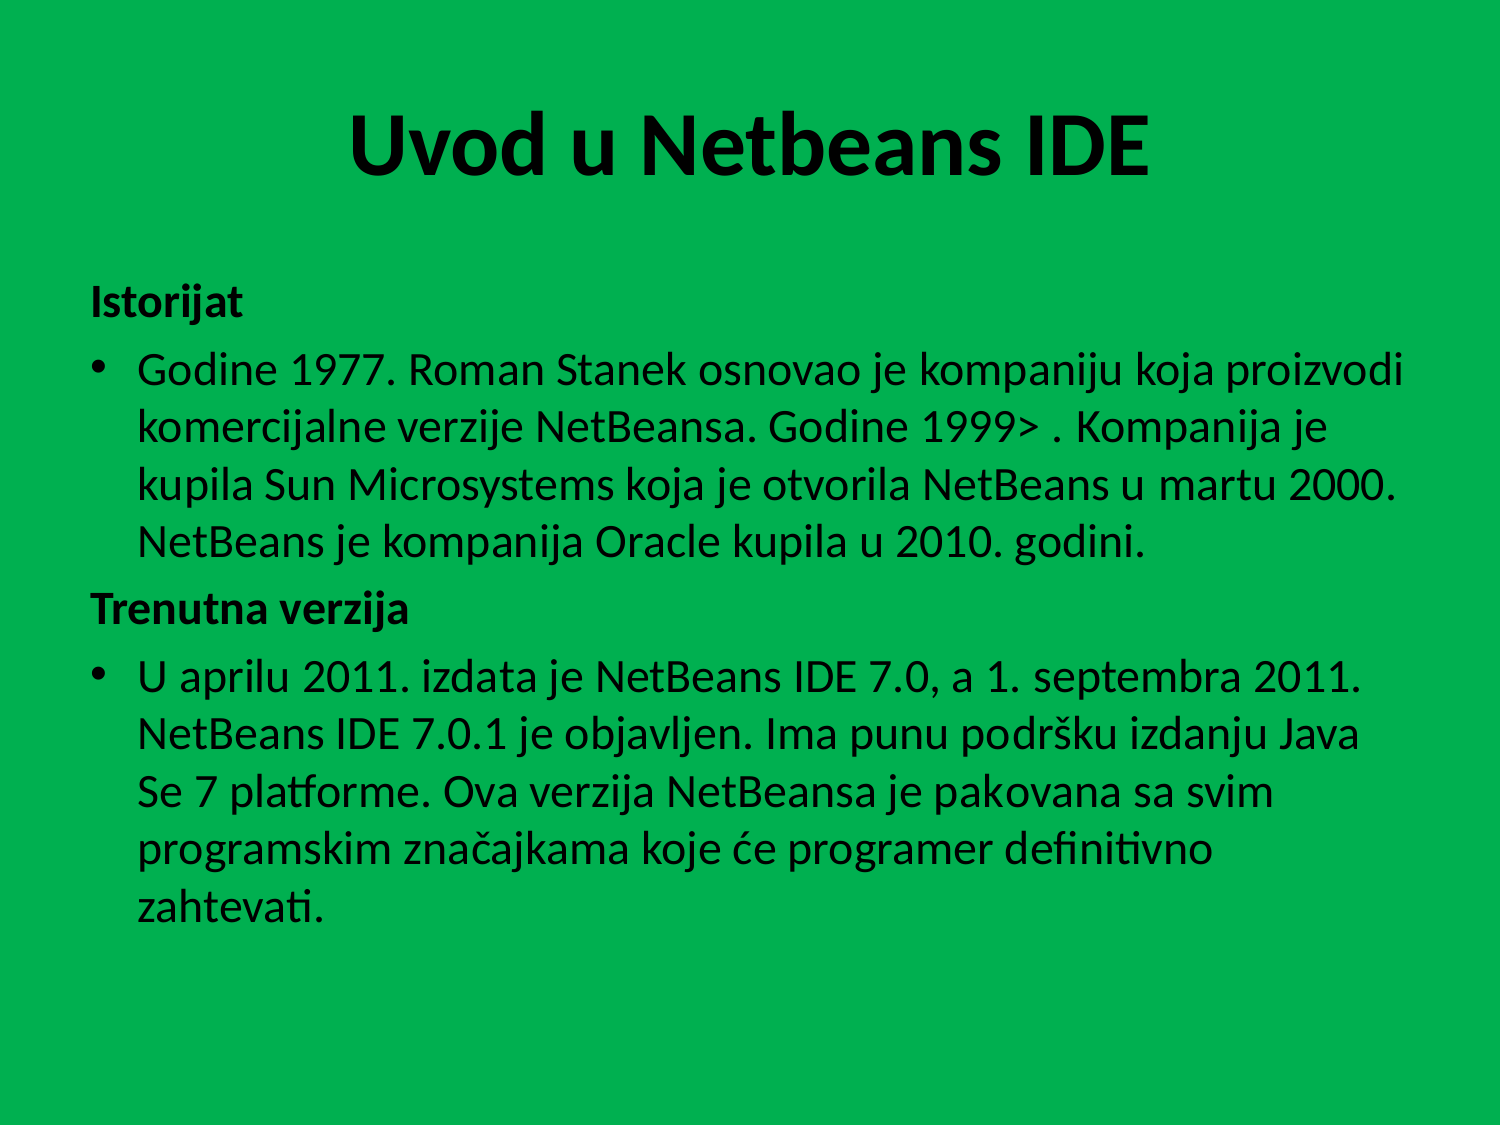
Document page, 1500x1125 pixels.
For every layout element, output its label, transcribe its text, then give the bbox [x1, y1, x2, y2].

title Uvod u Netbeans IDE [75, 45, 1425, 233]
list Istorijat Godine 1977. Roman Stanek osnovao je kompaniju koja proizvodi komercijalne verzije NetBeansa. Godine 1999> . Kompanija je kupila Sun Microsystems koja je otvorila NetBeans u martu 2000. NetBeans je kompanija Oracle kupila u 2010. godini. Trenutna verzija U aprilu 2011. izdata je NetBeans IDE 7.0, a 1. septembra 2011. NetBeans IDE 7.0.1 je objavljen. Ima punu podršku izdanju Java Se 7 platforme. Ova verzija NetBeansa je pakovana sa svim programskim značajkama koje će programer definitivno zahtevati. [75, 262, 1425, 1005]
